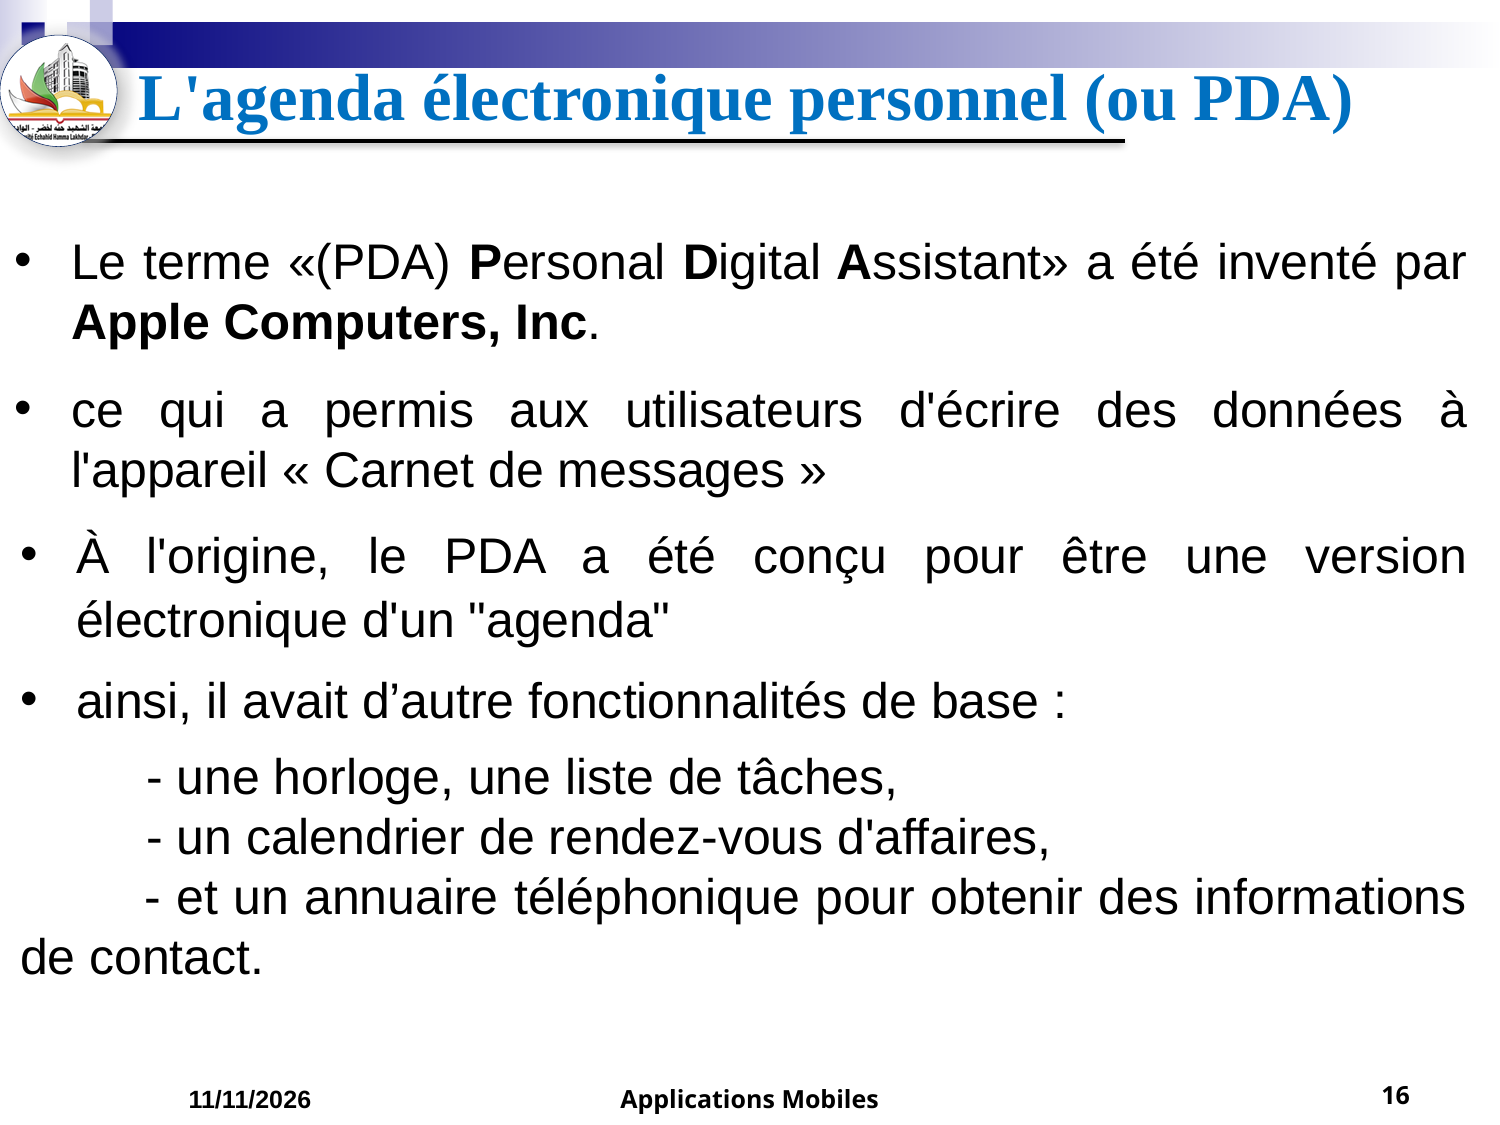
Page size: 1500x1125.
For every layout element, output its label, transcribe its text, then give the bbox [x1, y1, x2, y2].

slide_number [74, 1042, 426, 1122]
title L'agenda électronique personnel (ou PDA) [123, 0, 1419, 188]
picture [0, 34, 118, 147]
text_box Le terme «(PDA) Personal Digital Assistant» a été inventé par Apple Computers, Inc. ce qui a permis aux utilisateurs d'écrire des données à l'appareil « Carnet de messages » [0, 222, 1483, 505]
footer Applications Mobiles [512, 1042, 988, 1122]
slide_number 16 [1074, 1042, 1426, 1122]
text_box À l'origine, le PDA a été conçu pour être une version électronique d'un "agenda" ainsi, il avait d’autre fonctionnalités de base : - une horloge, une liste de tâches, - un calendrier de rendez-vous d'affaires, - et un annuaire téléphonique pour obtenir des informations de contact. [5, 511, 1483, 993]
